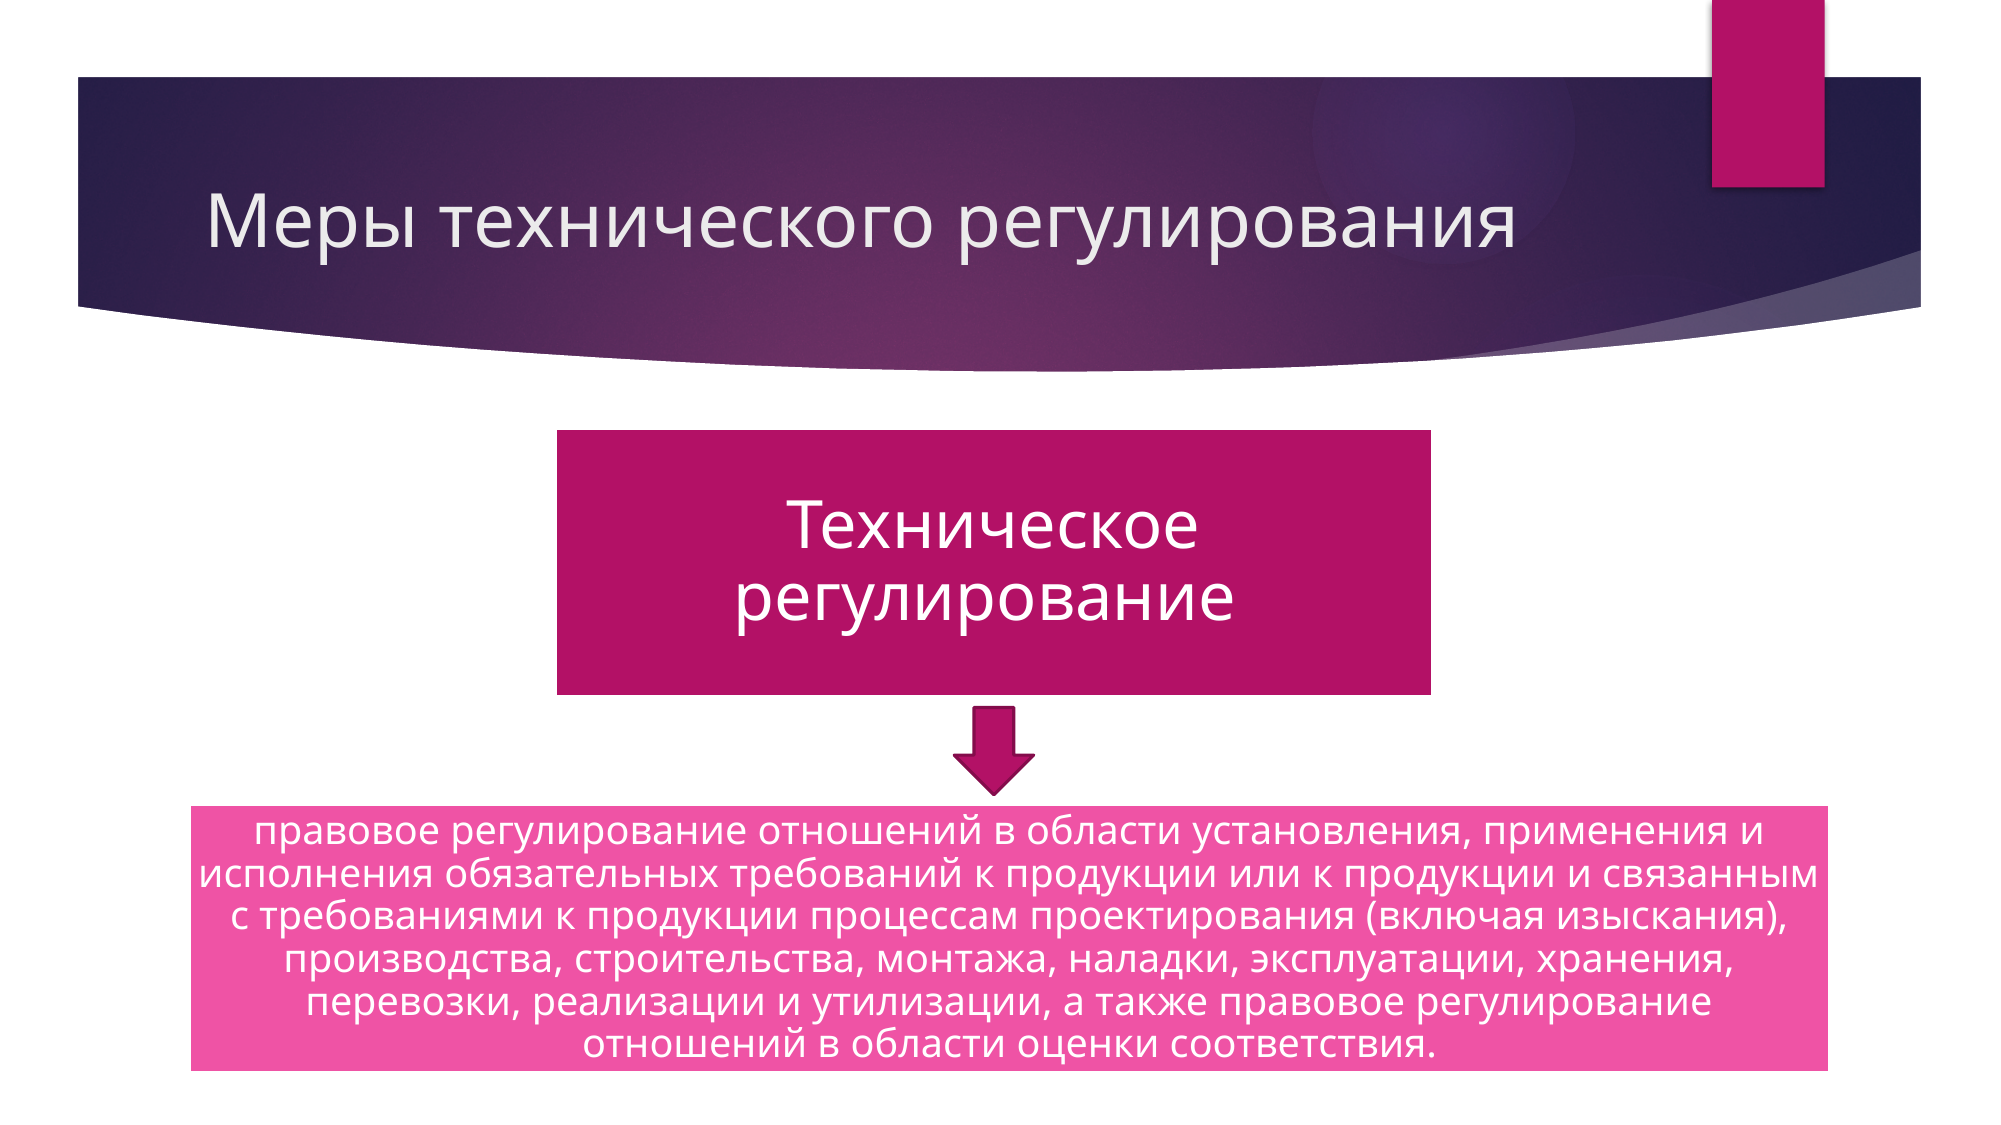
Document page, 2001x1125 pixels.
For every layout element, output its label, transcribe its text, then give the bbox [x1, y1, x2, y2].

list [93, 426, 1926, 1073]
title Меры технического регулирования [189, 159, 1627, 276]
